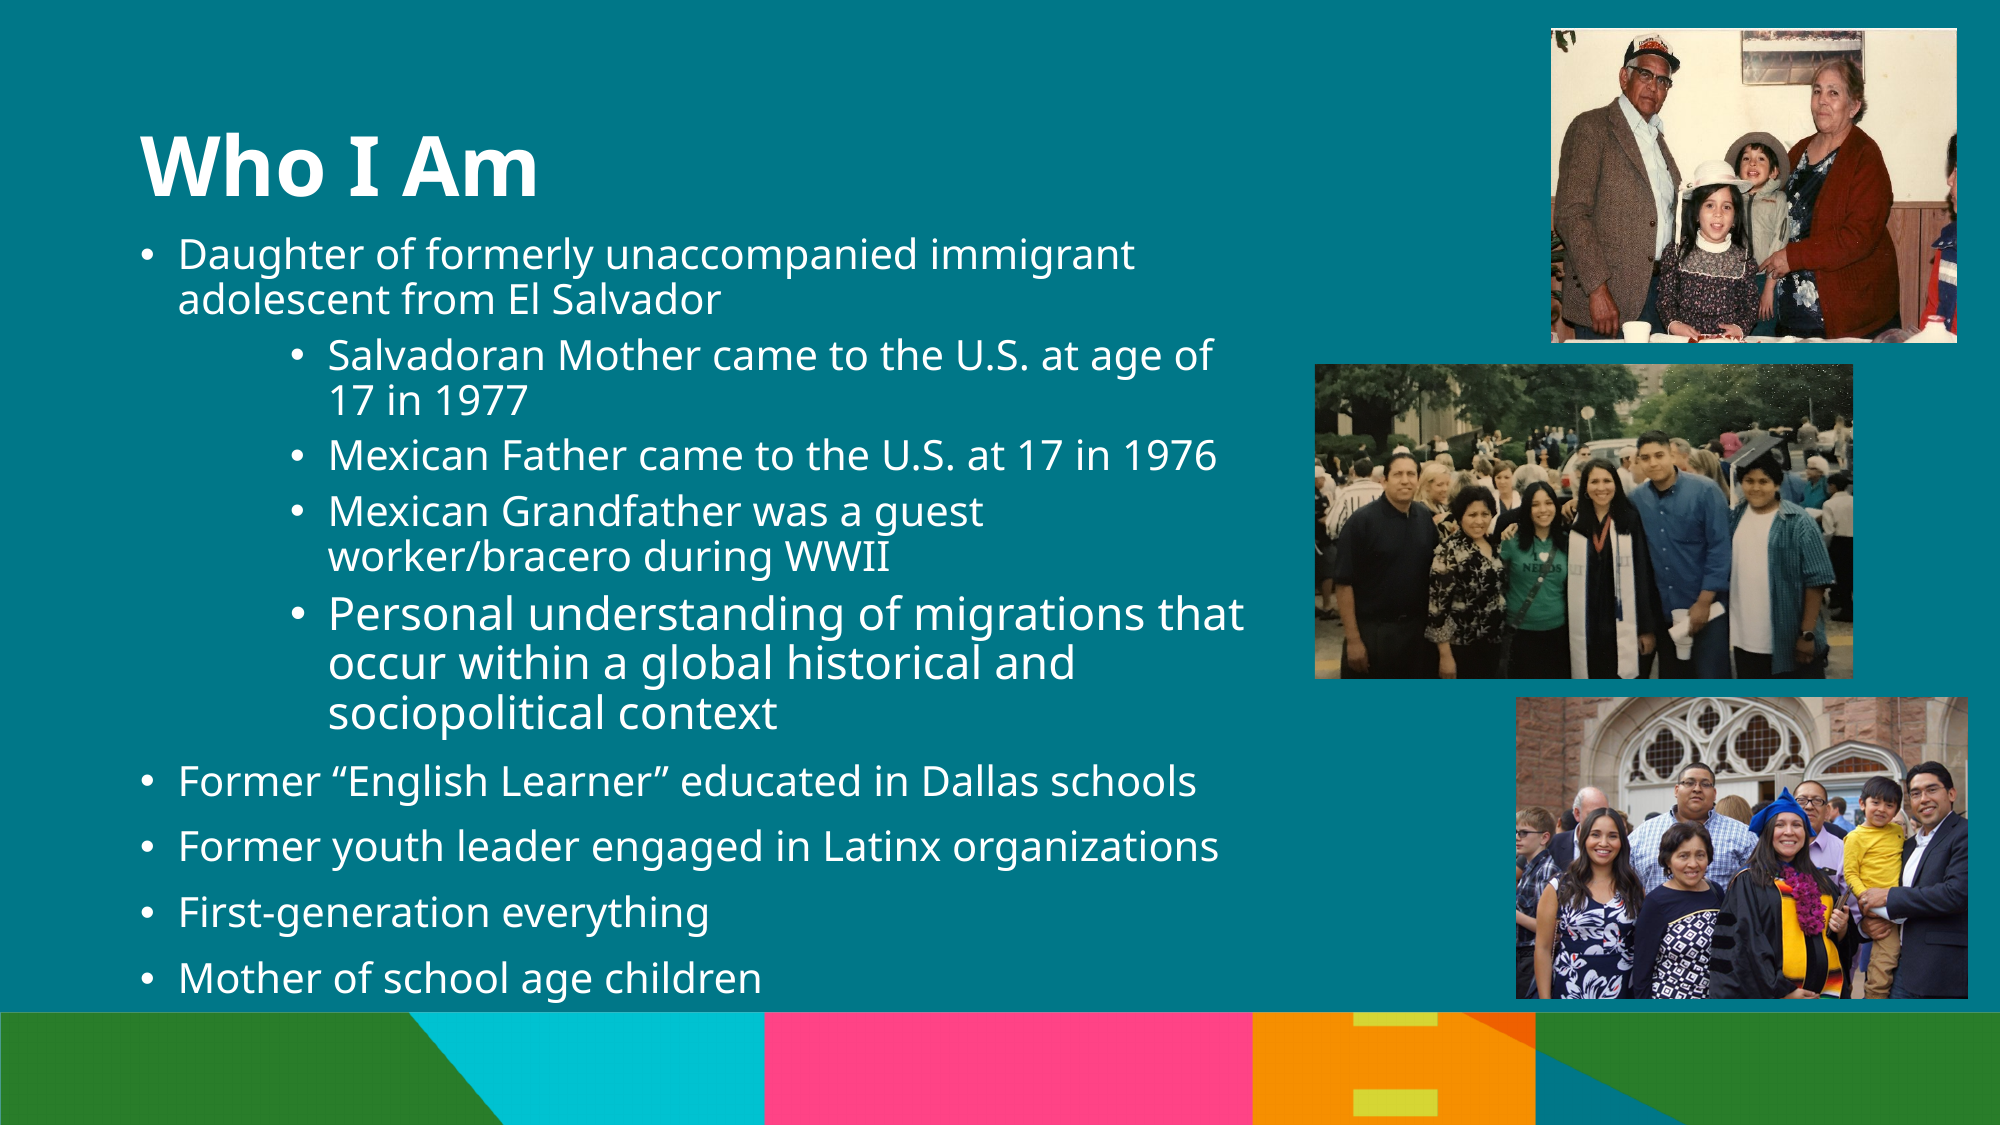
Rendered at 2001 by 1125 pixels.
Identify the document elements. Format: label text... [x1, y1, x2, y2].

picture [1314, 363, 1854, 679]
list Daughter of formerly unaccompanied immigrant adolescent from El Salvador Salvadoran Mother came to the U.S. at age of 17 in 1977 Mexican Father came to the U.S. at 17 in 1976 Mexican Grandfather was a guest worker/bracero during WWII Personal understanding of migrations that occur within a global historical and sociopolitical context Former “English Learner” educated in Dallas schools Former youth leader engaged in Latinx organizations First-generation everything Mother of school age children [125, 313, 1283, 1012]
picture [1516, 697, 1968, 999]
picture [1551, 28, 1957, 343]
picture [2, 1013, 2000, 1125]
title Who I Am [125, 117, 1303, 313]
